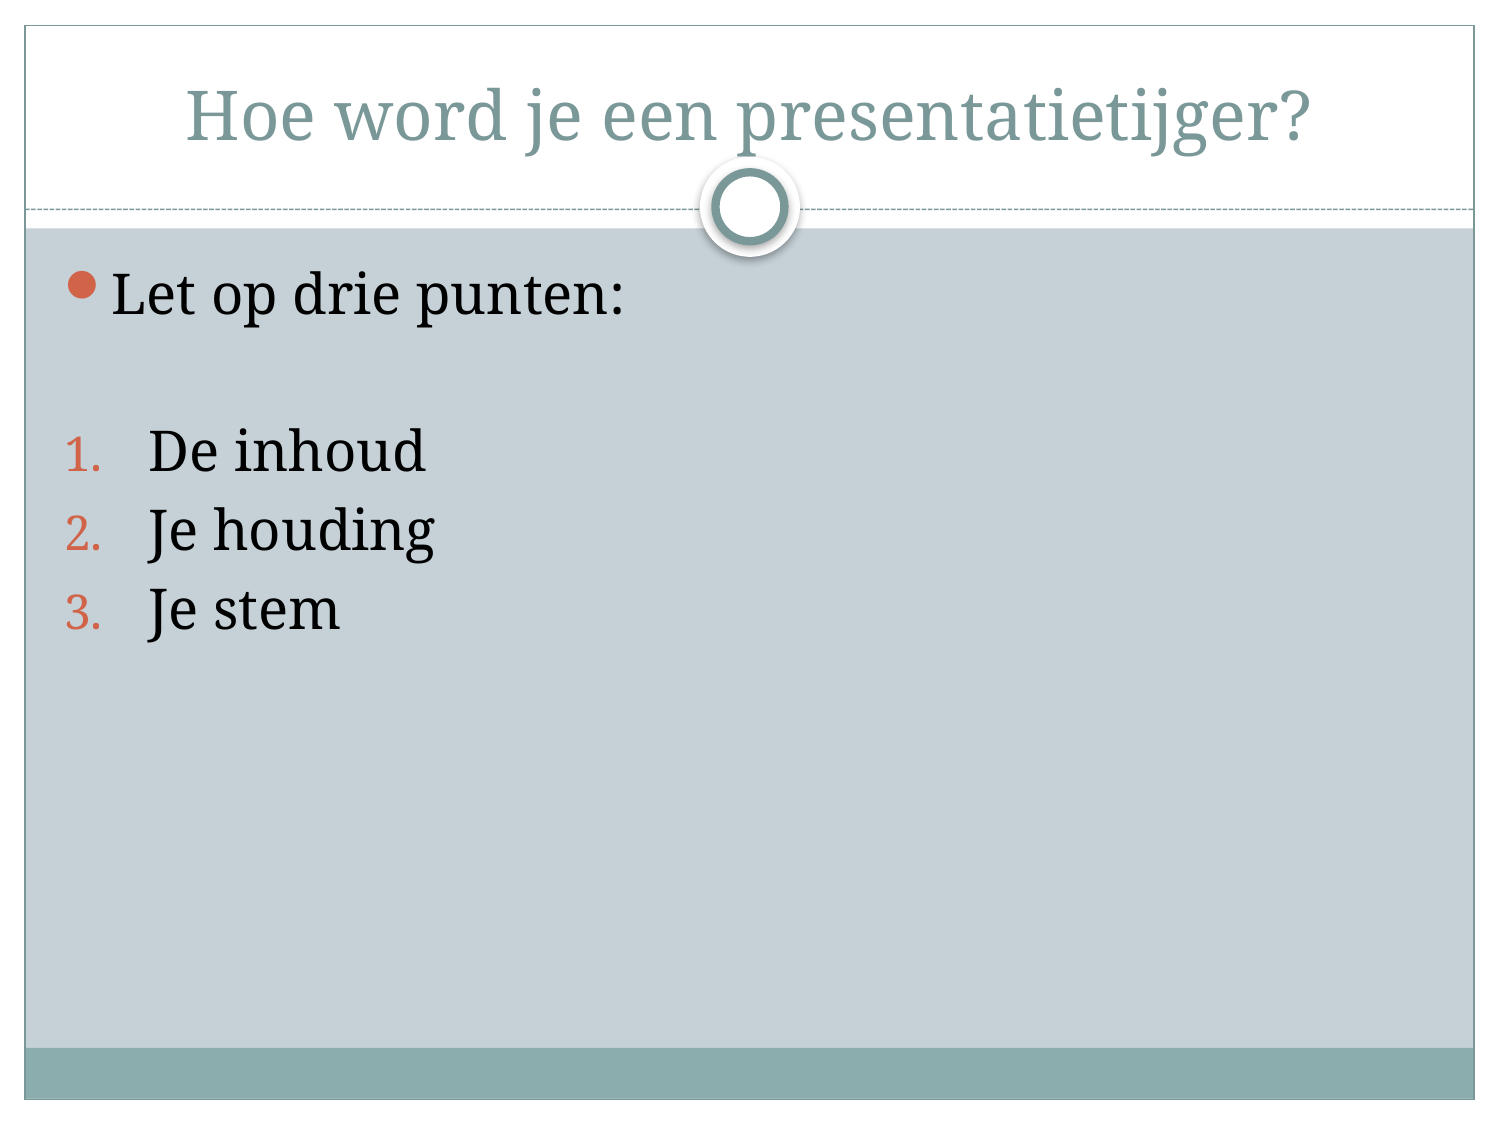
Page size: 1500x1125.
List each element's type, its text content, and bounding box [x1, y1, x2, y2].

title Hoe word je een presentatietijger? [49, 37, 1450, 162]
list Let op drie punten: De inhoud Je houding Je stem [49, 250, 1445, 1001]
